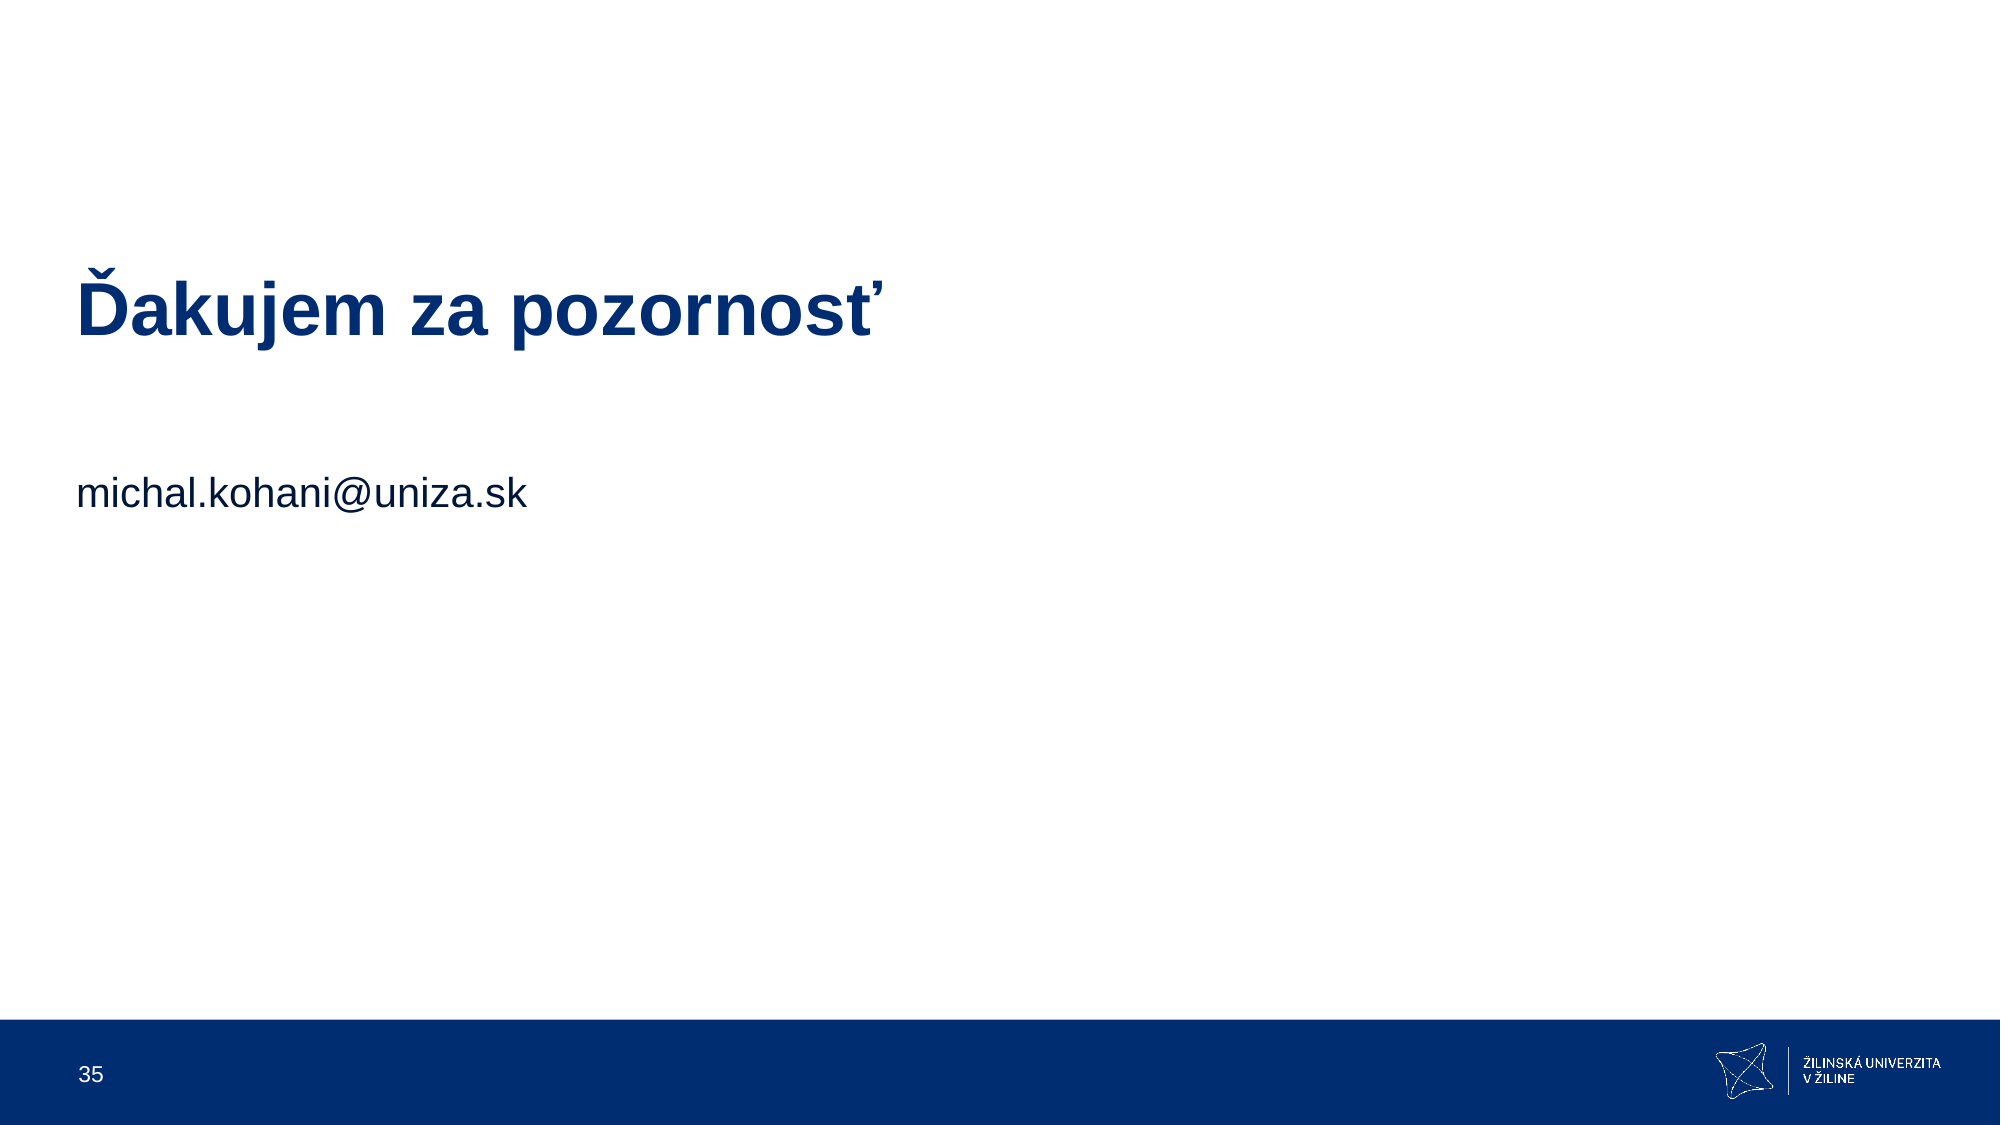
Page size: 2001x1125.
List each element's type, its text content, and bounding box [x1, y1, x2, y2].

list michal.kohani@uniza.sk [60, 412, 1940, 525]
picture [1684, 1020, 1963, 1122]
title Ďakujem za pozornosť [60, 263, 1940, 412]
slide_number 35 [63, 1043, 514, 1104]
